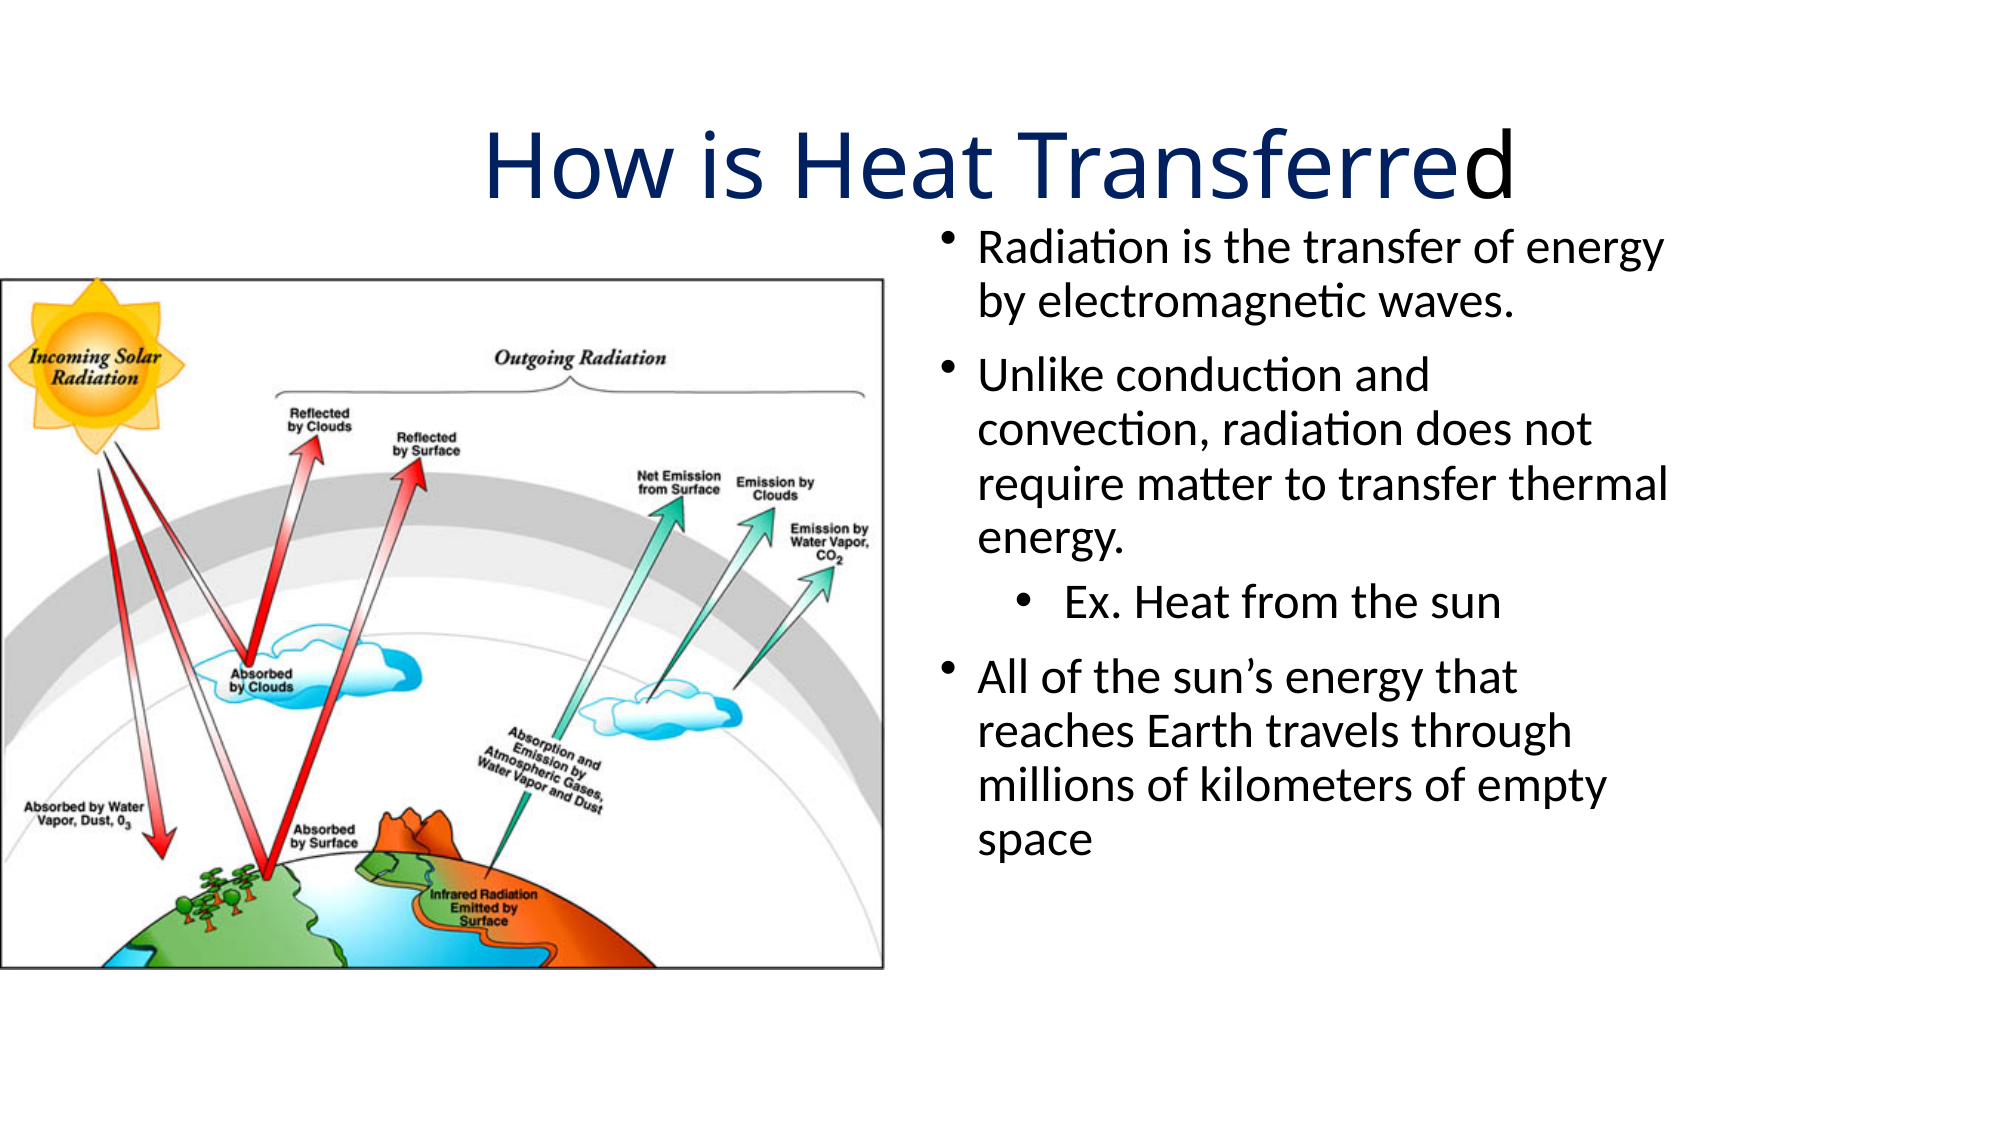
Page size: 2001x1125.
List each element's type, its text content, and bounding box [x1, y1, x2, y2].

title How is Heat Transferred [137, 59, 1863, 278]
picture [0, 277, 888, 970]
list Radiation is the transfer of energy by electromagnetic waves. Unlike conduction and convection, radiation does not require matter to transfer thermal energy. Ex. Heat from the sun All of the sun’s energy that reaches Earth travels through millions of kilometers of empty space [924, 212, 1688, 488]
